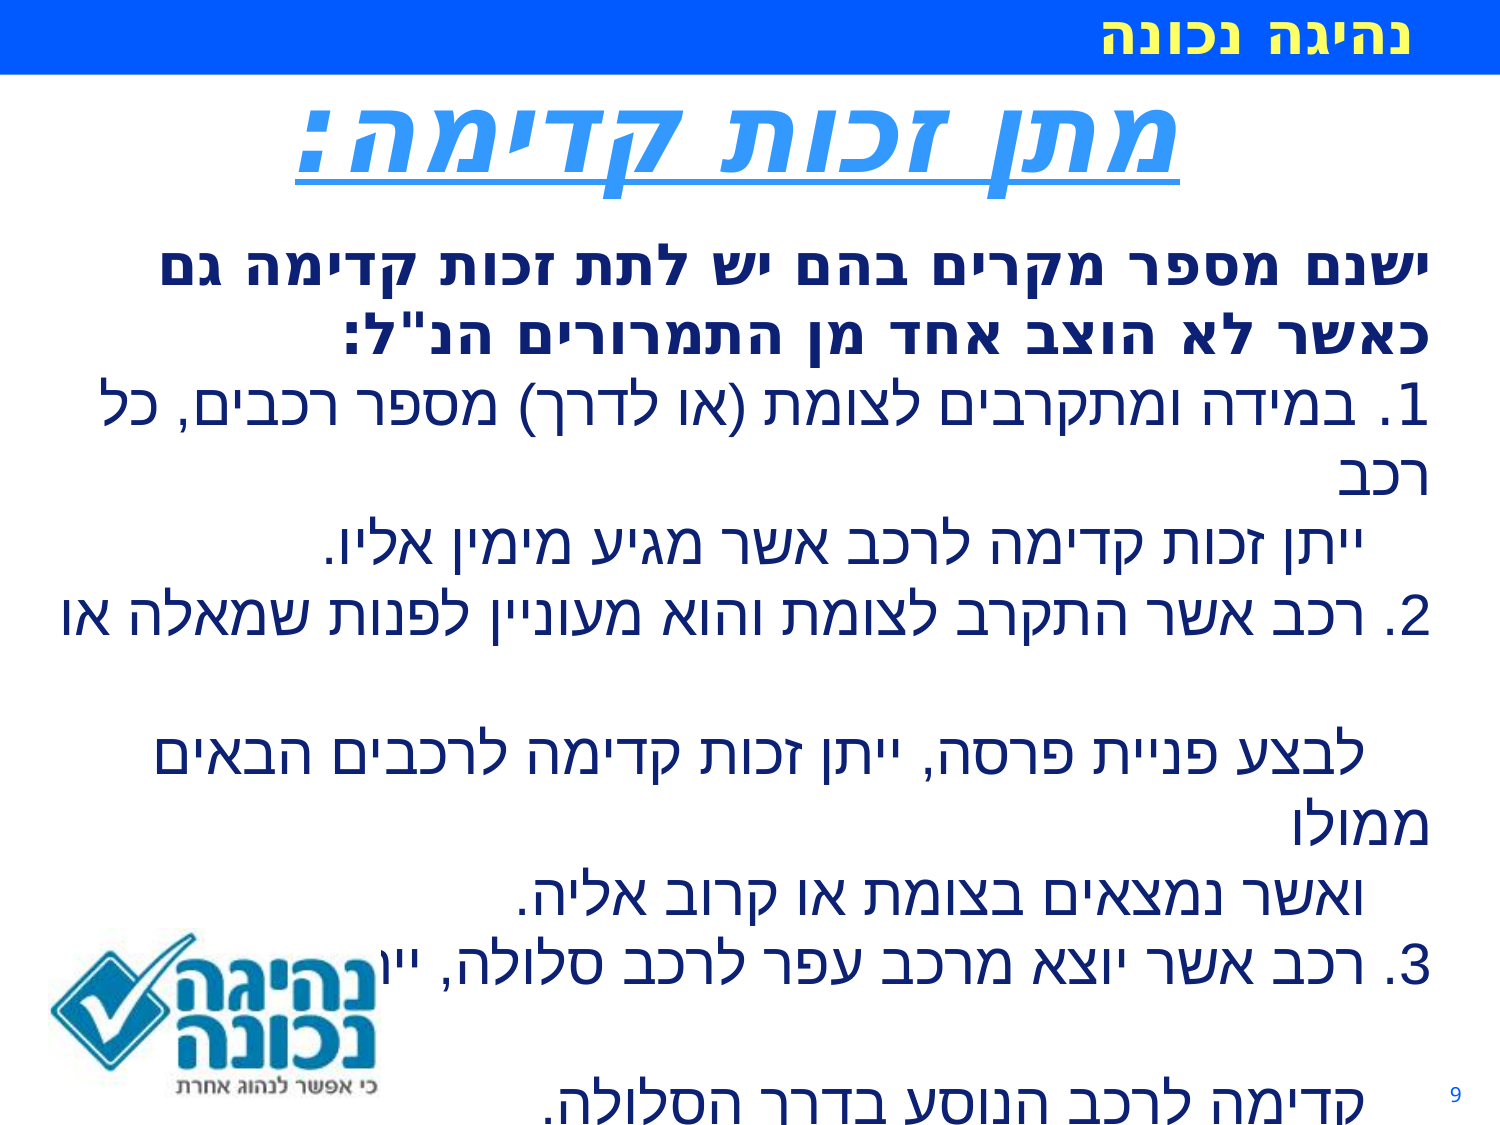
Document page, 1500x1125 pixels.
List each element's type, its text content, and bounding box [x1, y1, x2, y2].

text_box מתן זכות קדימה: [99, 52, 1375, 202]
picture [47, 928, 381, 1109]
text_box ישנם מספר מקרים בהם יש לתת זכות קדימה גם כאשר לא הוצב אחד מן התמרורים הנ"ל: 1. במידה ומתקרבים לצומת (או לדרך) מספר רכבים, כל רכב ייתן זכות קדימה לרכב אשר מגיע מימין אליו. 2. רכב אשר התקרב לצומת והוא מעוניין לפנות שמאלה או לבצע פניית פרסה, ייתן זכות קדימה לרכבים הבאים ממולו ואשר נמצאים בצומת או קרוב אליה. 3. רכב אשר יוצא מרכב עפר לרכב סלולה, ייתן תמיד זכות קדימה לרכב הנוסע בדרך הסלולה. 4. כנ"ל לגבי רכב אשר יוצא מחצרות, גישה לבית, תחנת שירות, תחנת דלק, מקום חניה וכדומה. [33, 219, 1447, 1125]
